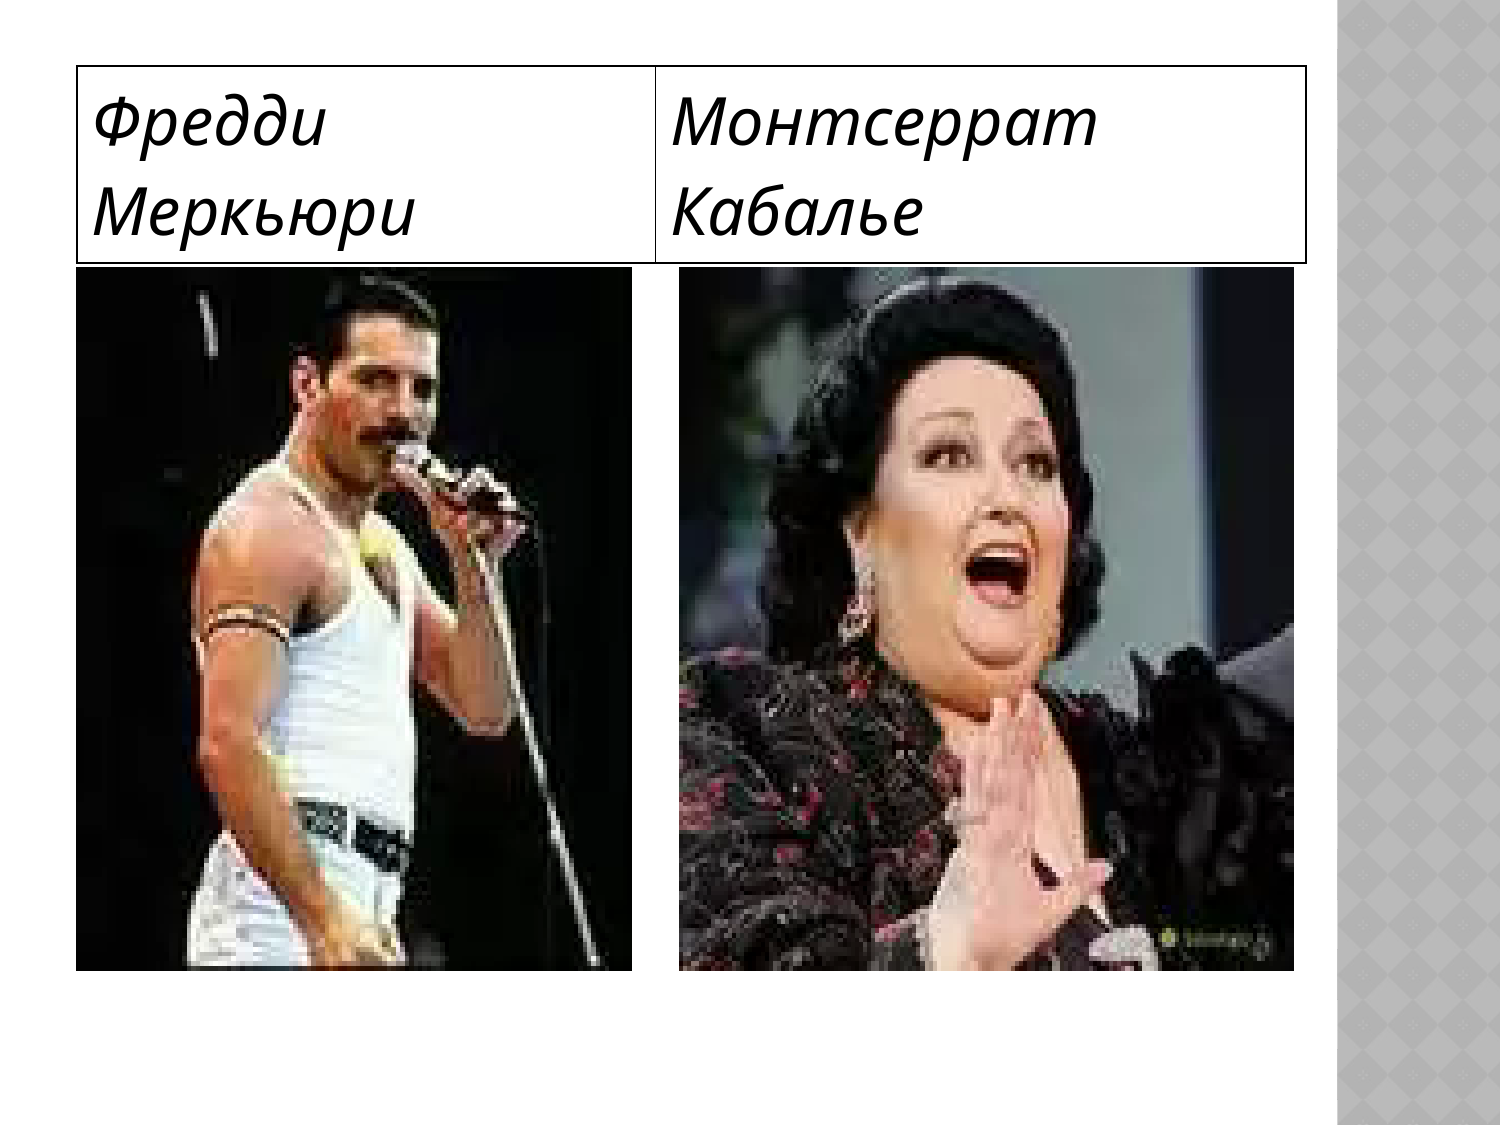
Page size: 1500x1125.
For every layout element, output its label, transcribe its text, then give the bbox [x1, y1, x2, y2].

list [678, 266, 1294, 971]
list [76, 266, 633, 971]
table_header Фредди Меркьюри [78, 67, 655, 262]
table_header Монтсеррат Кабалье [656, 67, 1305, 262]
